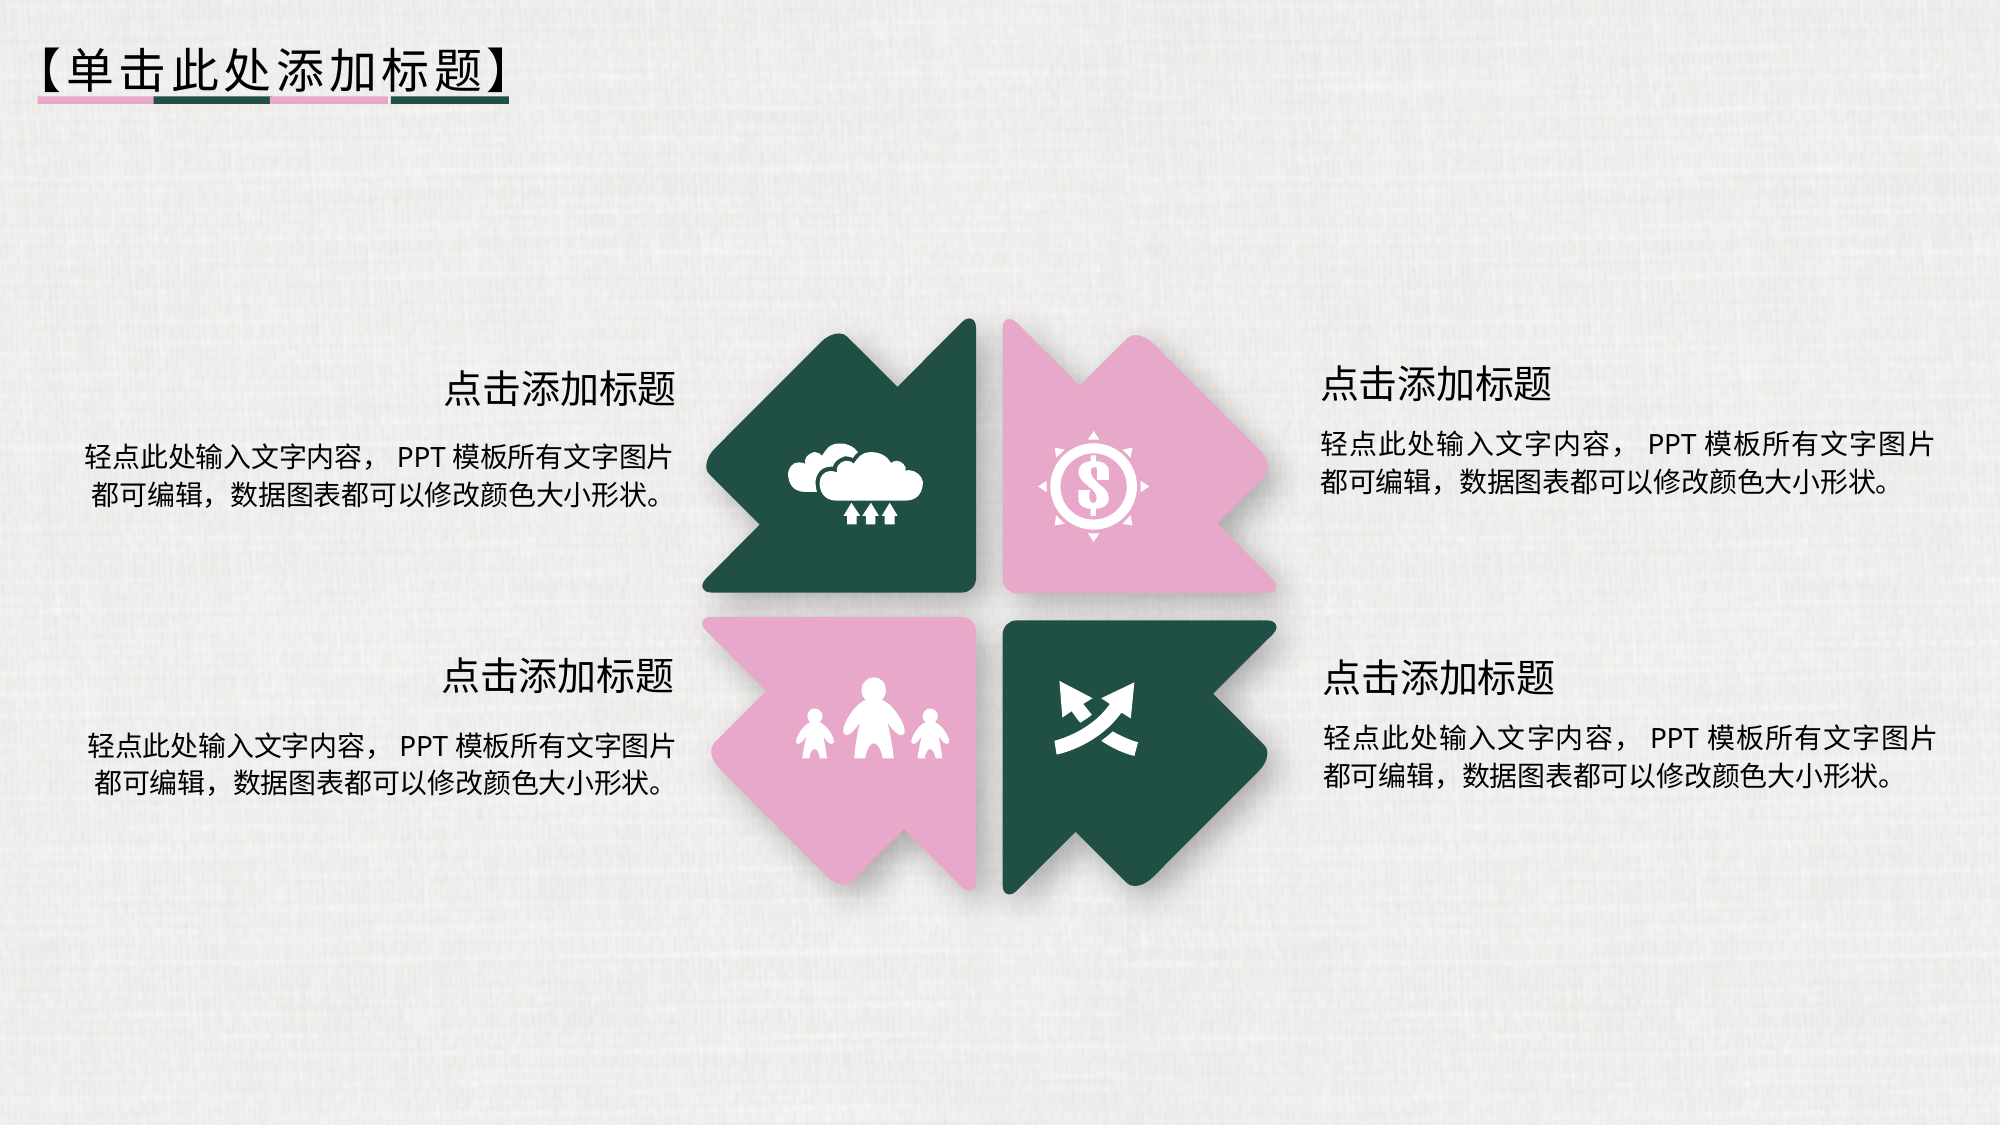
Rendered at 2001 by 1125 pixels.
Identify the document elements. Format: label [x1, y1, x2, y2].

text_box [701, 318, 976, 593]
text_box [0, 4, 616, 106]
text_box [701, 616, 976, 891]
text_box [1002, 620, 1278, 895]
text_box [1304, 352, 1951, 506]
picture [0, 0, 2001, 1125]
text_box [44, 356, 692, 520]
text_box [46, 644, 692, 808]
text_box [1002, 318, 1278, 594]
text_box [1307, 646, 1954, 800]
